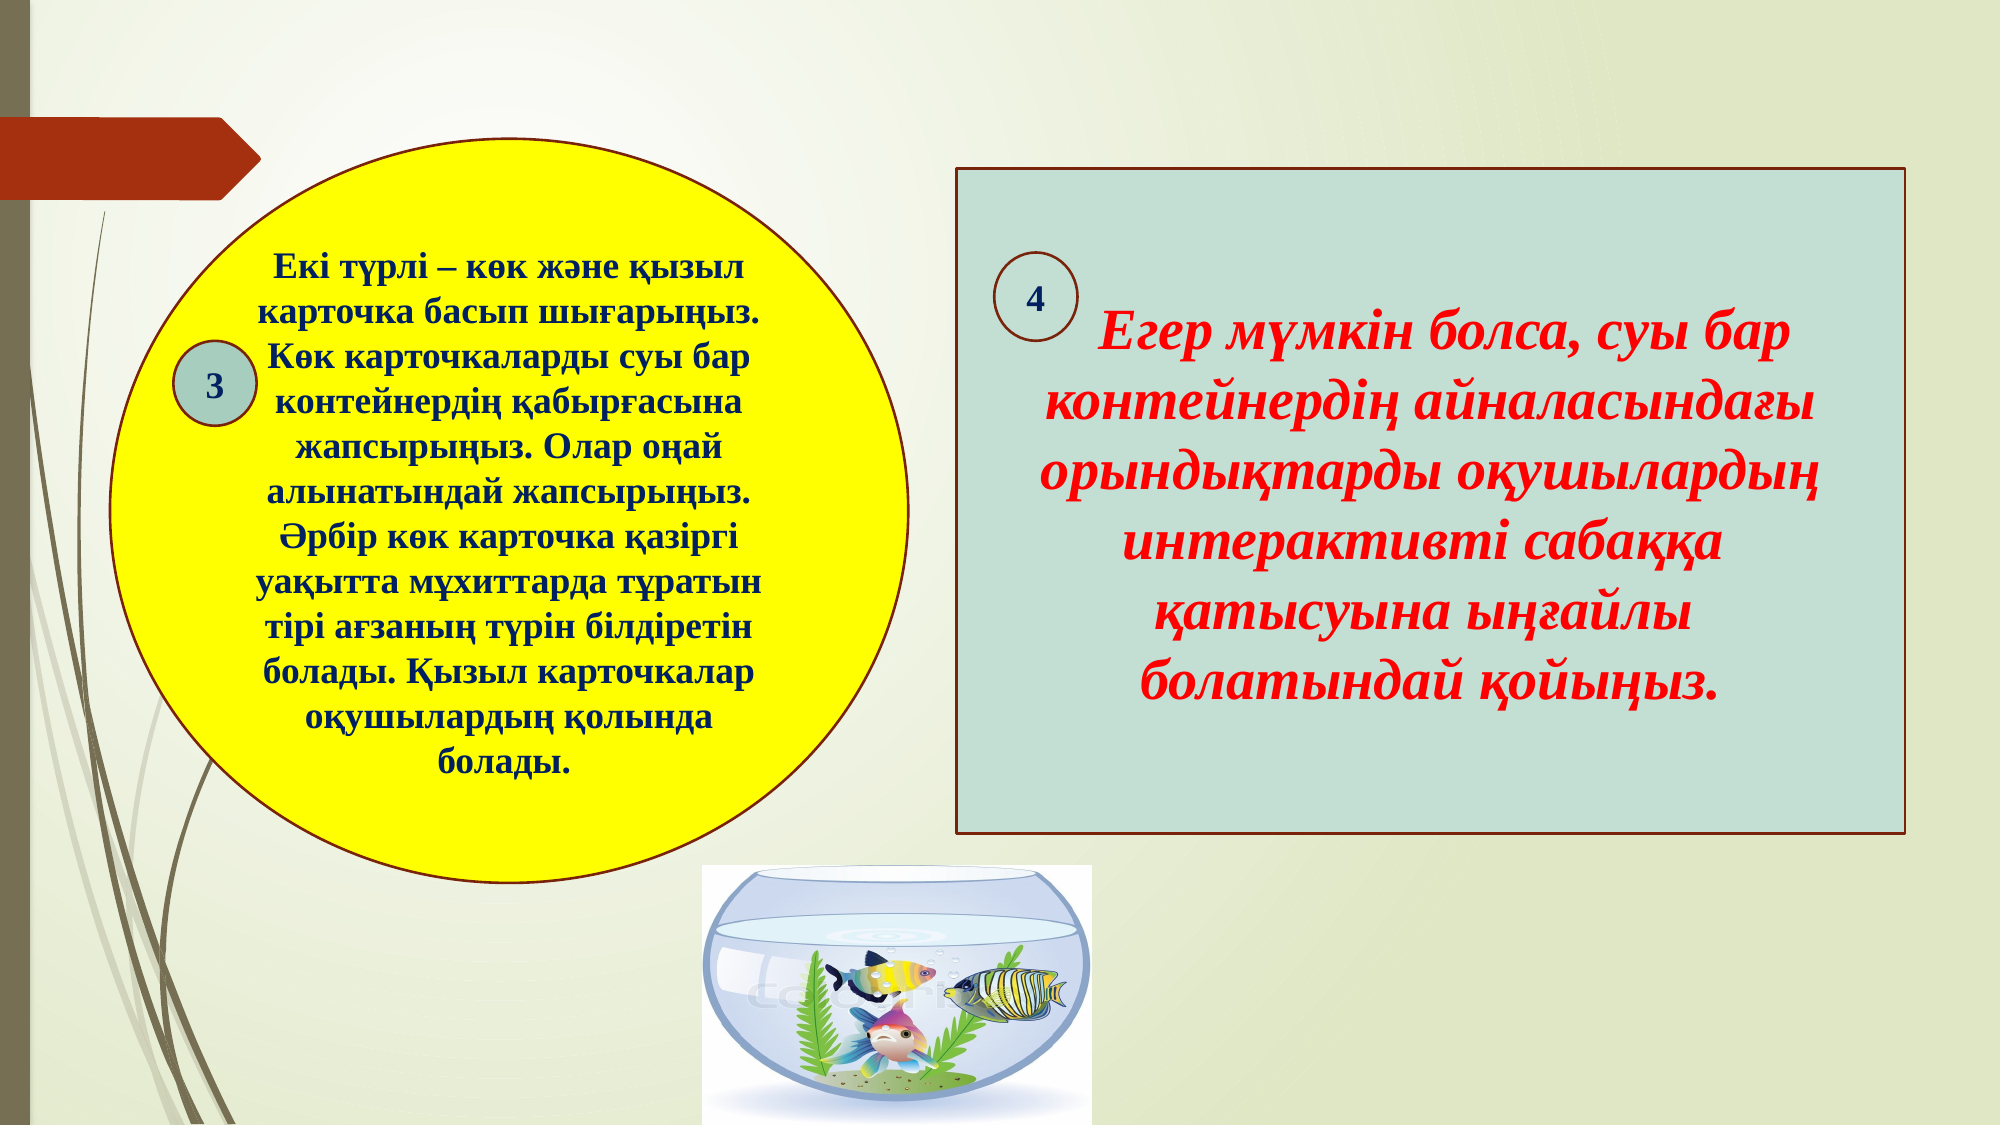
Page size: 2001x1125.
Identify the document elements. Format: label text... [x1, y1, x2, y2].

text_box 3 [172, 339, 258, 428]
text_box Екі түрлі – көк және қызыл карточка басып шығарыңыз. Көк карточкаларды суы бар контейнердің қабырғасына жапсырыңыз. Олар оңай алынатындай жапсырыңыз. Әрбір көк карточка қазіргі уақытта мұхиттарда тұратын тірі ағзаның түрін білдіретін болады. Қызыл карточкалар оқушылардың қолында болады. [108, 137, 910, 885]
picture [702, 865, 1092, 1125]
text_box Егер мүмкін болса, суы бар контейнердің айналасындағы орындықтарды оқушылардың интерактивті сабаққа қатысуына ыңғайлы болатындай қойыңыз. [955, 167, 1906, 835]
text_box 4 [992, 251, 1079, 343]
